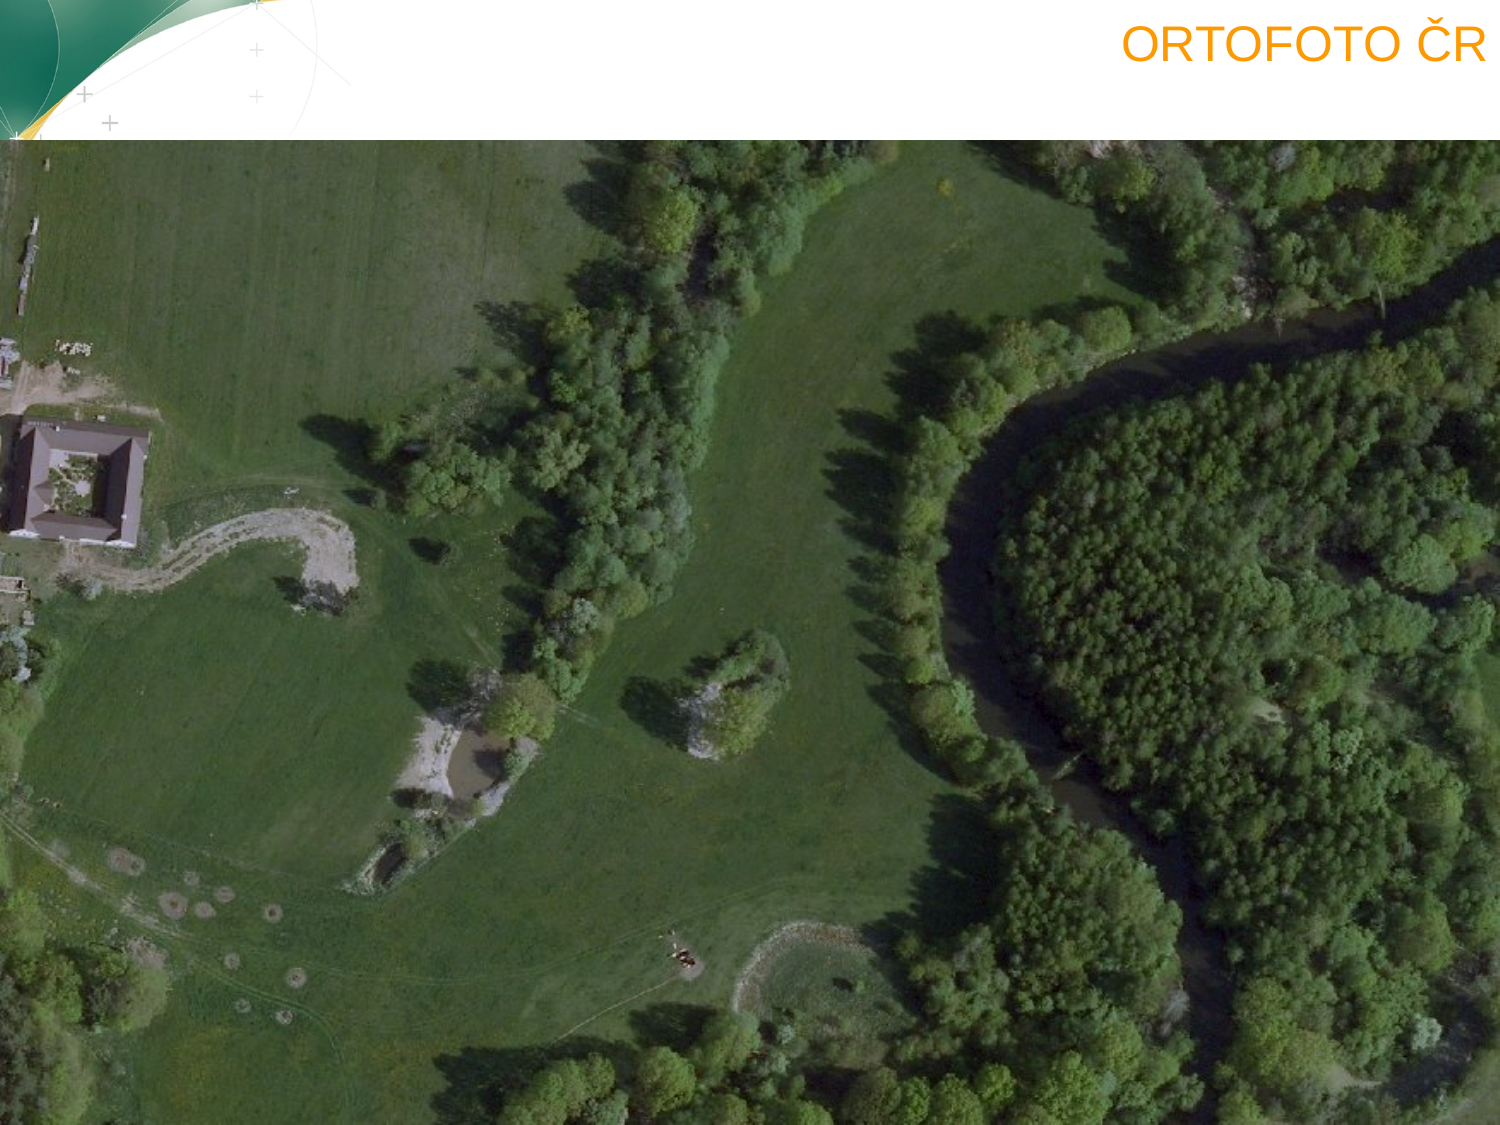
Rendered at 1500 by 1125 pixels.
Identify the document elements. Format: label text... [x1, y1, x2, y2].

title ORTOFOTO ČR [377, 11, 1489, 112]
picture [0, 0, 1500, 1125]
